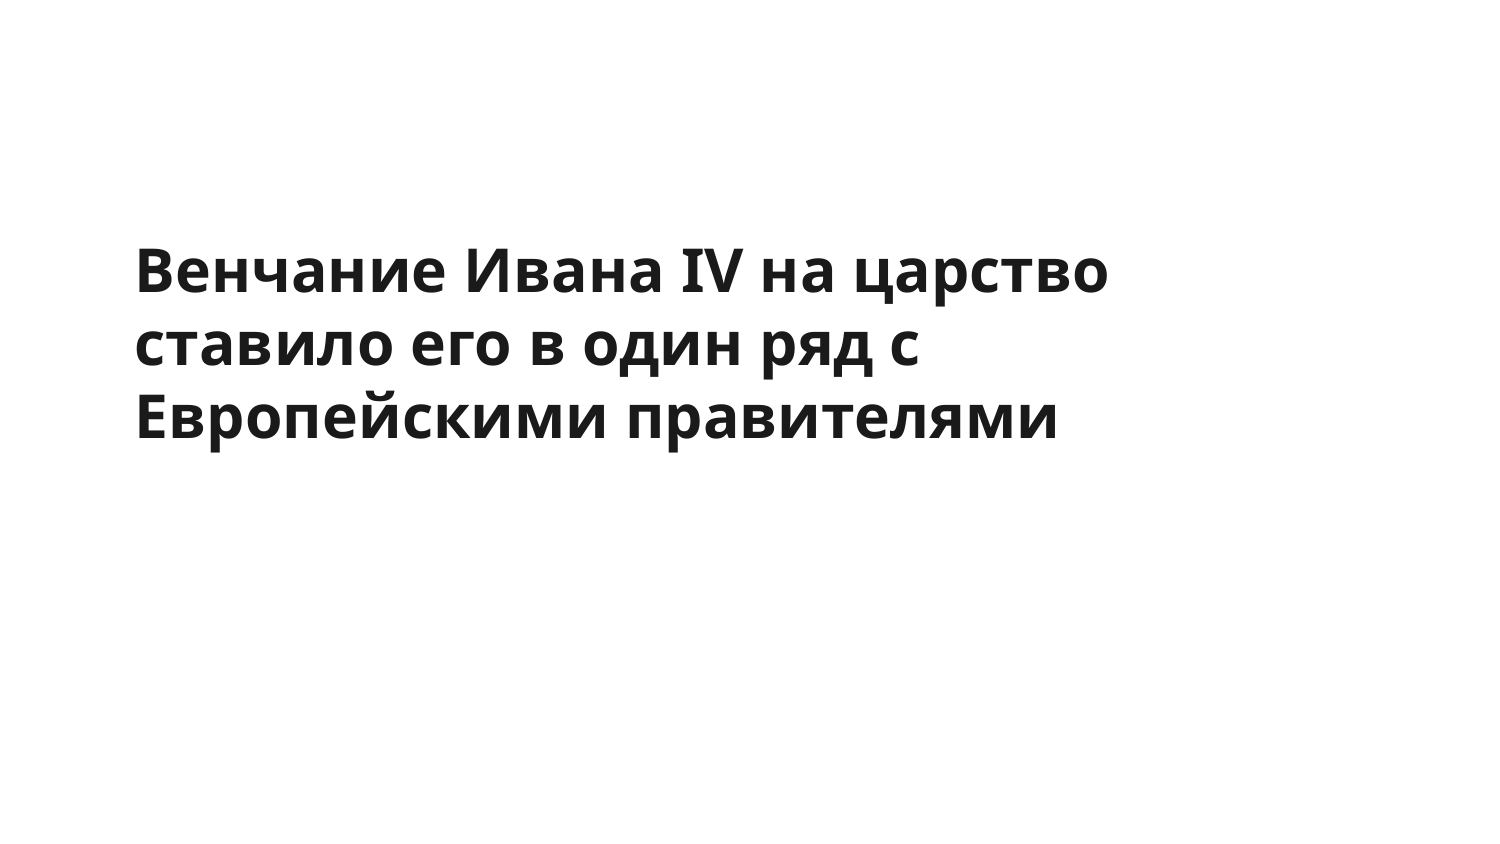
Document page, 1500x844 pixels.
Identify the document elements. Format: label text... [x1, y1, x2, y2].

title Венчание Ивана IV на царство ставило его в один ряд с Европейскими правителями [119, 216, 1381, 466]
